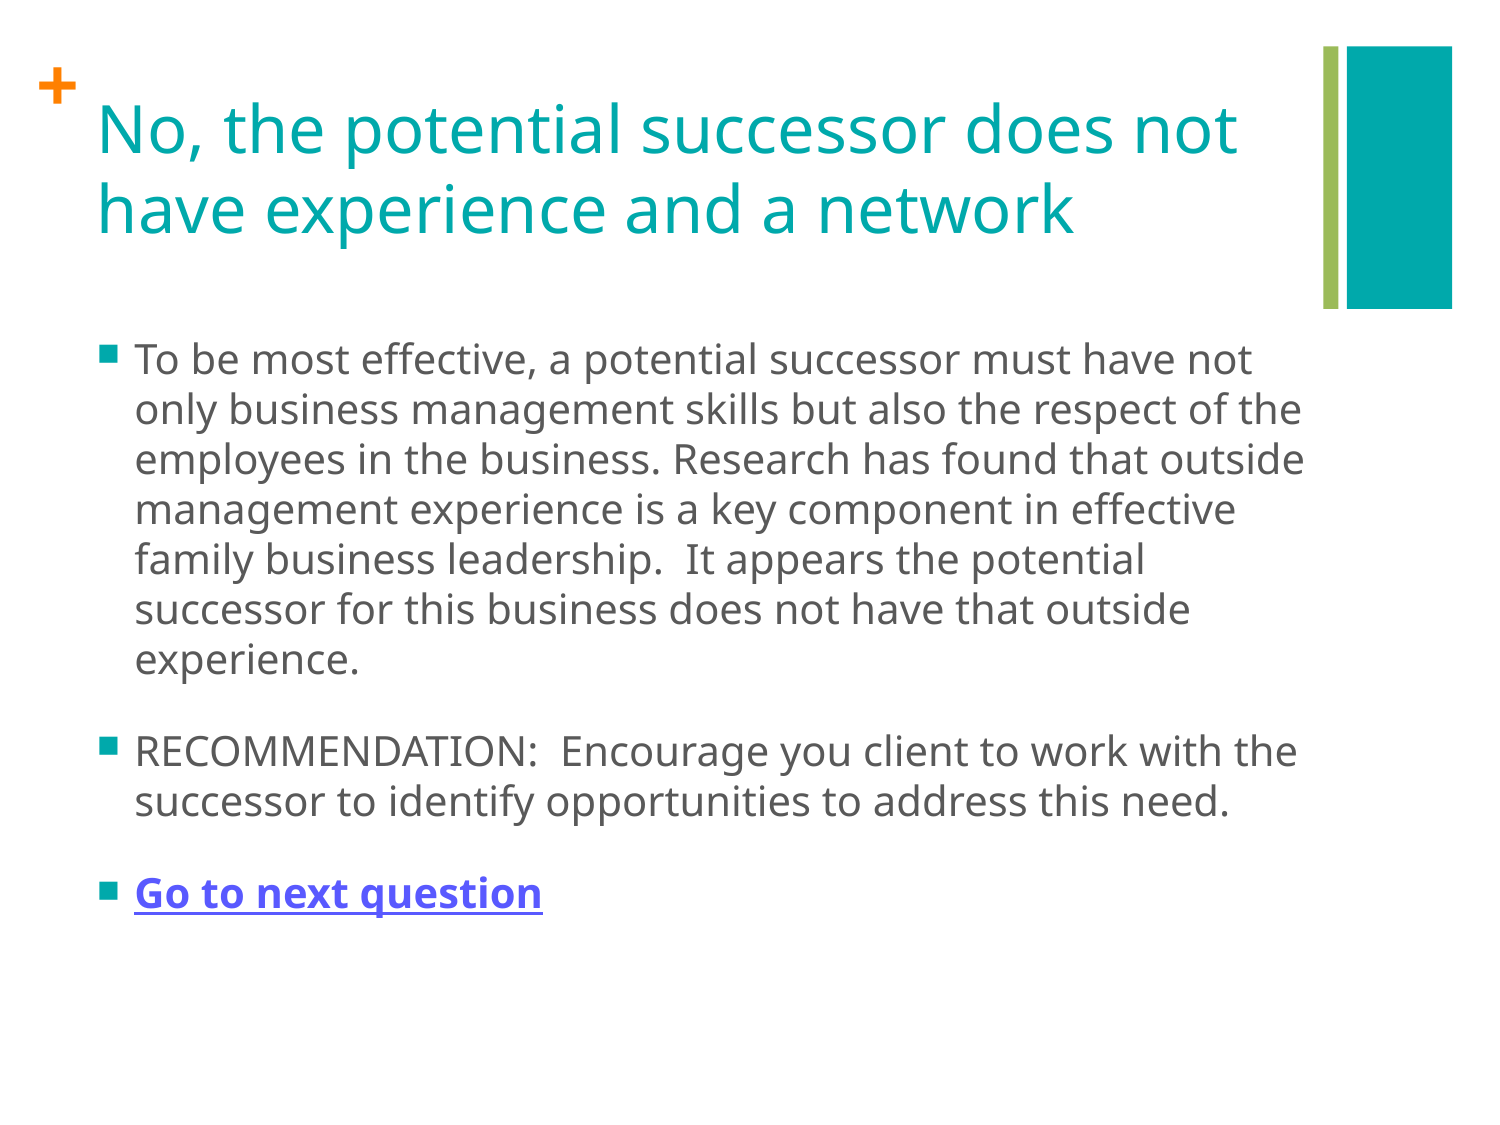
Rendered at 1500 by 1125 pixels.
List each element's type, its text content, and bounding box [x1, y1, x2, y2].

list To be most effective, a potential successor must have not only business management skills but also the respect of the employees in the business. Research has found that outside management experience is a key component in effective family business leadership. It appears the potential successor for this business does not have that outside experience. RECOMMENDATION: Encourage you client to work with the successor to identify opportunities to address this need. Go to next question [81, 324, 1322, 1005]
title No, the potential successor does not have experience and a network [81, 79, 1322, 263]
